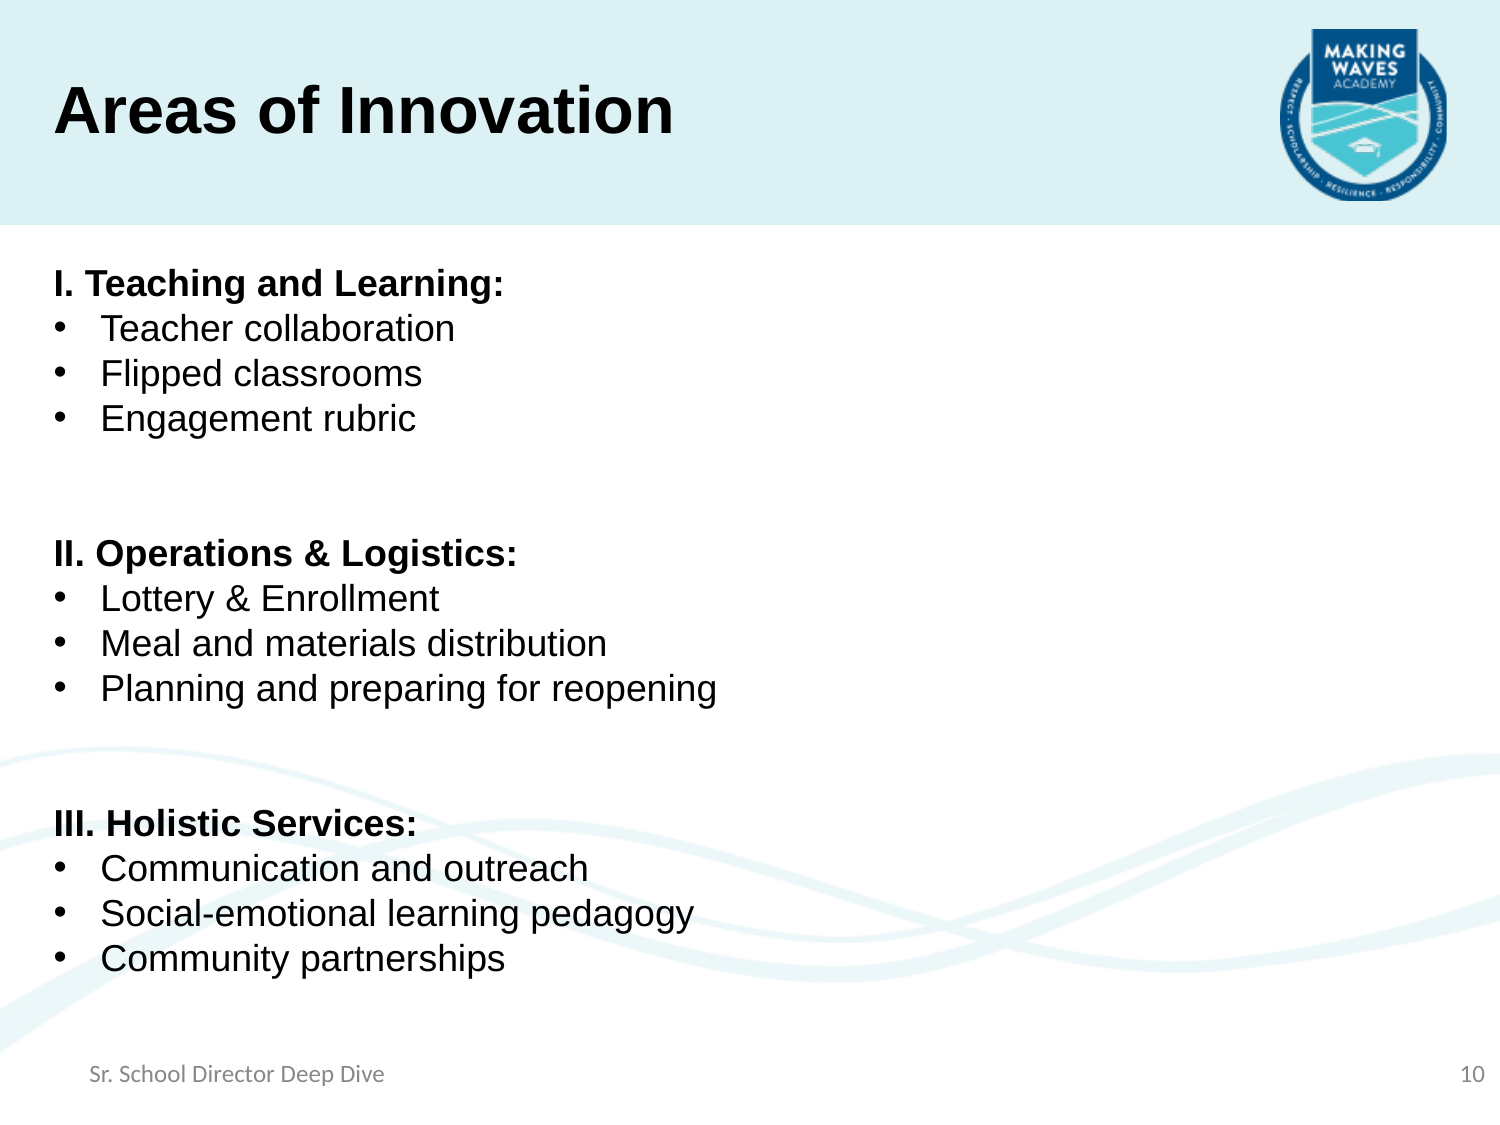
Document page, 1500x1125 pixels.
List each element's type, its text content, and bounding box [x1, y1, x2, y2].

list I. Teaching and Learning: Teacher collaboration Flipped classrooms Engagement rubric II. Operations & Logistics: Lottery & Enrollment Meal and materials distribution Planning and preparing for reopening III. Holistic Services: Communication and outreach Social-emotional learning pedagogy Community partnerships [38, 251, 1468, 1013]
footer Sr. School Director Deep Dive [0, 1042, 475, 1103]
list Areas of Innovation [38, 59, 1232, 200]
slide_number 10 [1149, 1042, 1500, 1103]
